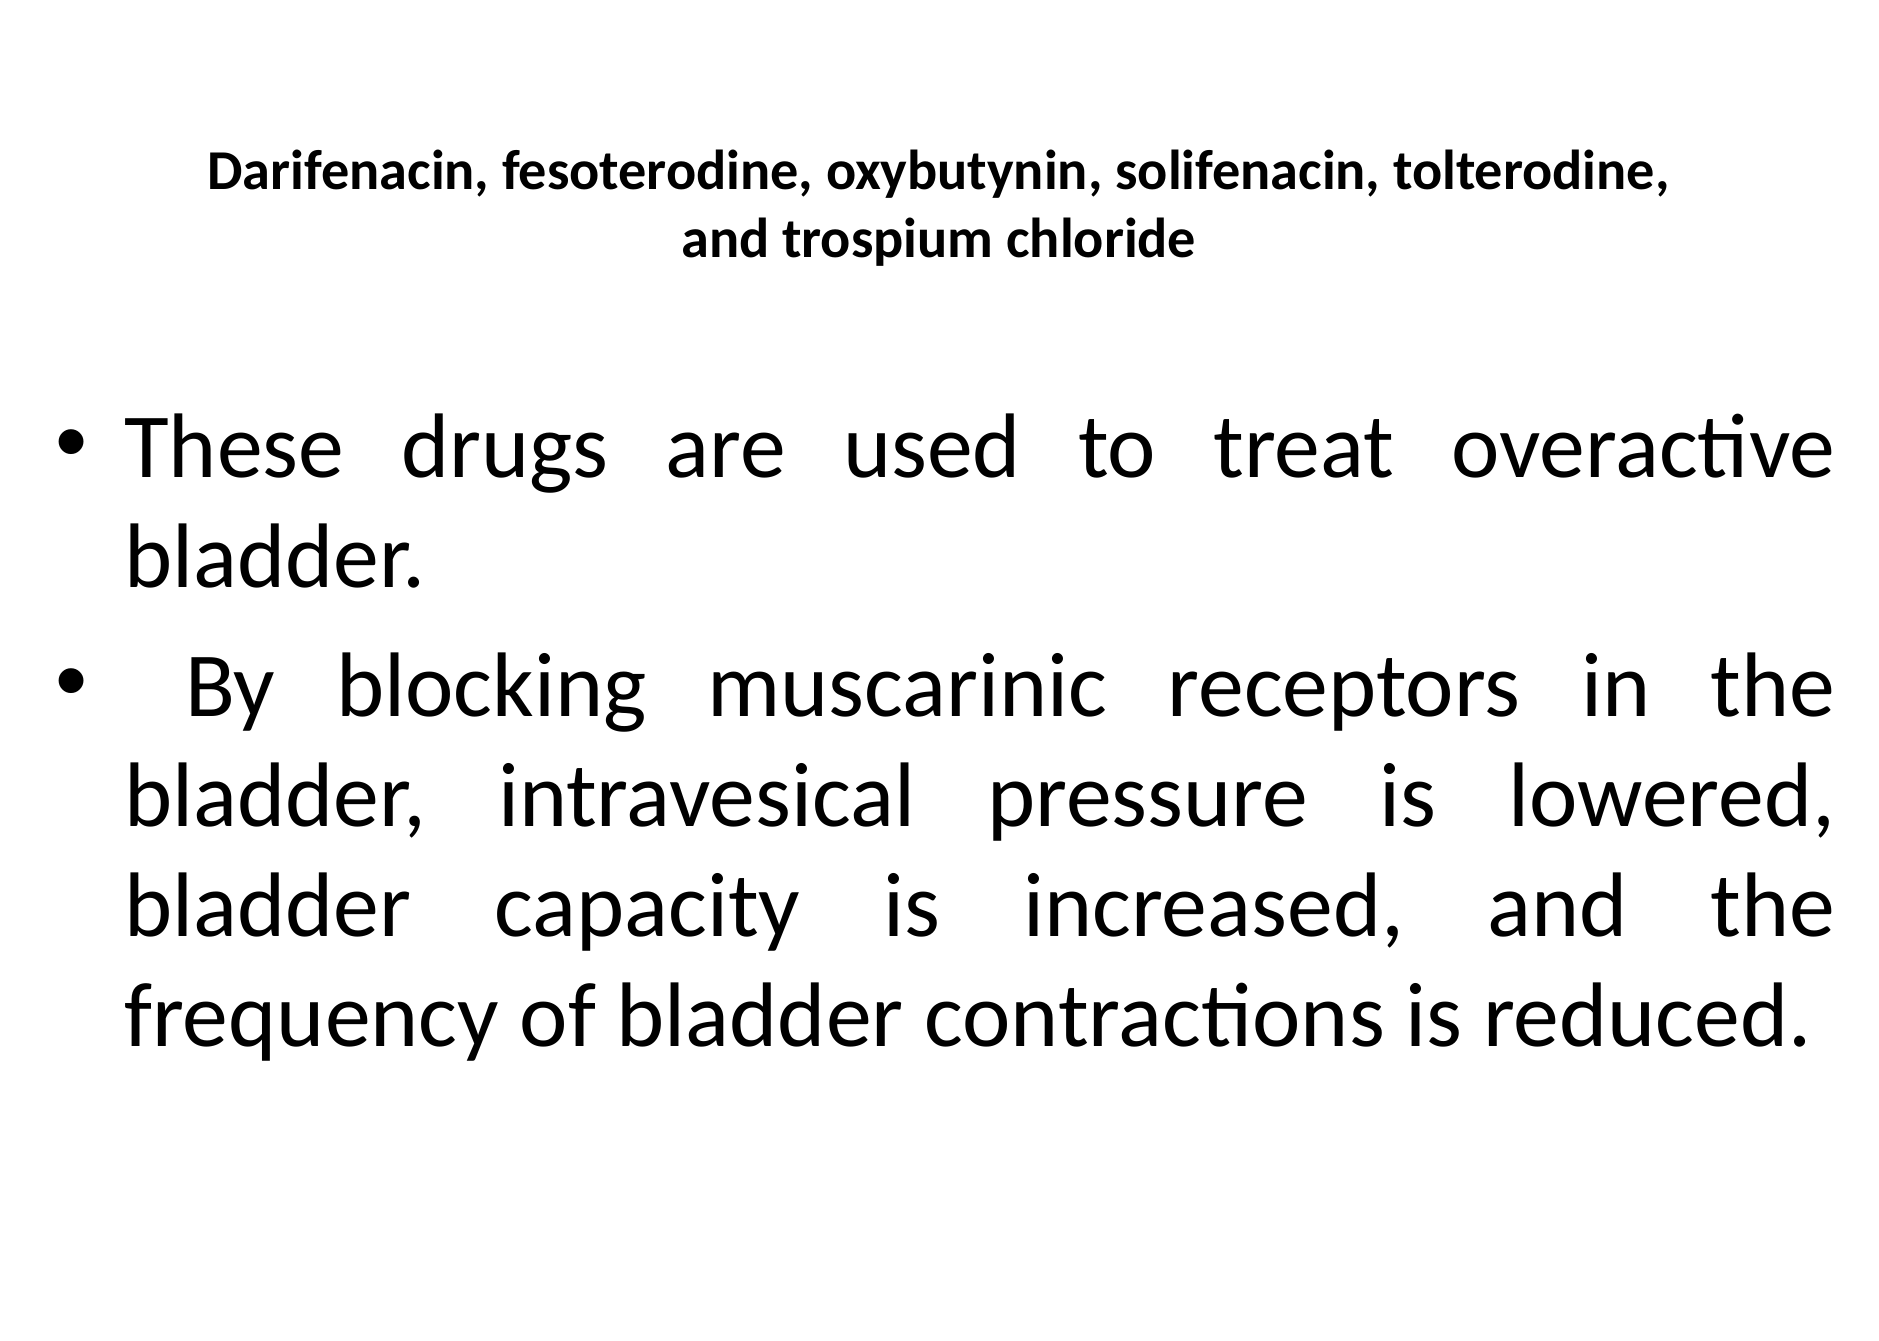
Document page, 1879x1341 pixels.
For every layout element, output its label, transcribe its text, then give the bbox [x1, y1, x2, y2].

title Darifenacin, fesoterodine, oxybutynin, solifenacin, tolterodine, and trospium chloride [93, 123, 1785, 347]
list These drugs are used to treat overactive bladder. By blocking muscarinic receptors in the bladder, intravesical pressure is lowered, bladder capacity is increased, and the frequency of bladder contractions is reduced. [36, 376, 1856, 1262]
